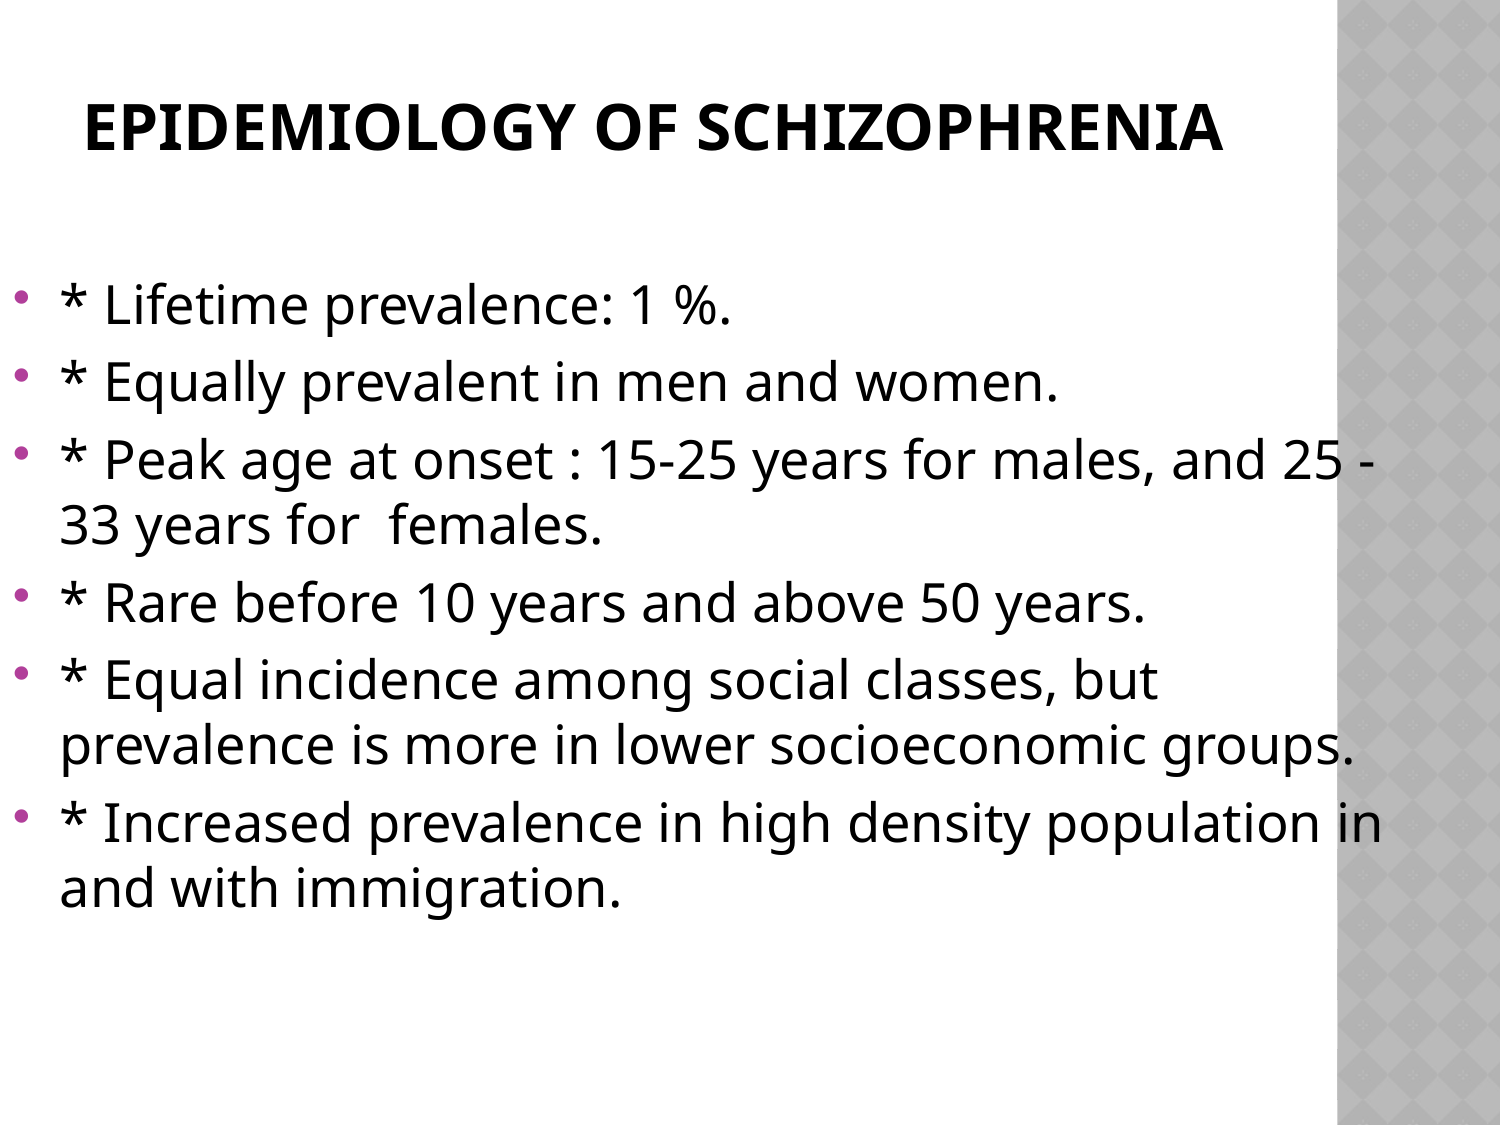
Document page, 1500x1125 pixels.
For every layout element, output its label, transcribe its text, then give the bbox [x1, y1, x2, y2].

title Epidemiology of Schizophrenia [75, 52, 1263, 240]
list * Lifetime prevalence: 1 %. * Equally prevalent in men and women. * Peak age at onset : 15-25 years for males, and 25 - 33 years for females. * Rare before 10 years and above 50 years. * Equal incidence among social classes, but prevalence is more in lower socioeconomic groups. * Increased prevalence in high density population in and with immigration. [0, 262, 1425, 1125]
